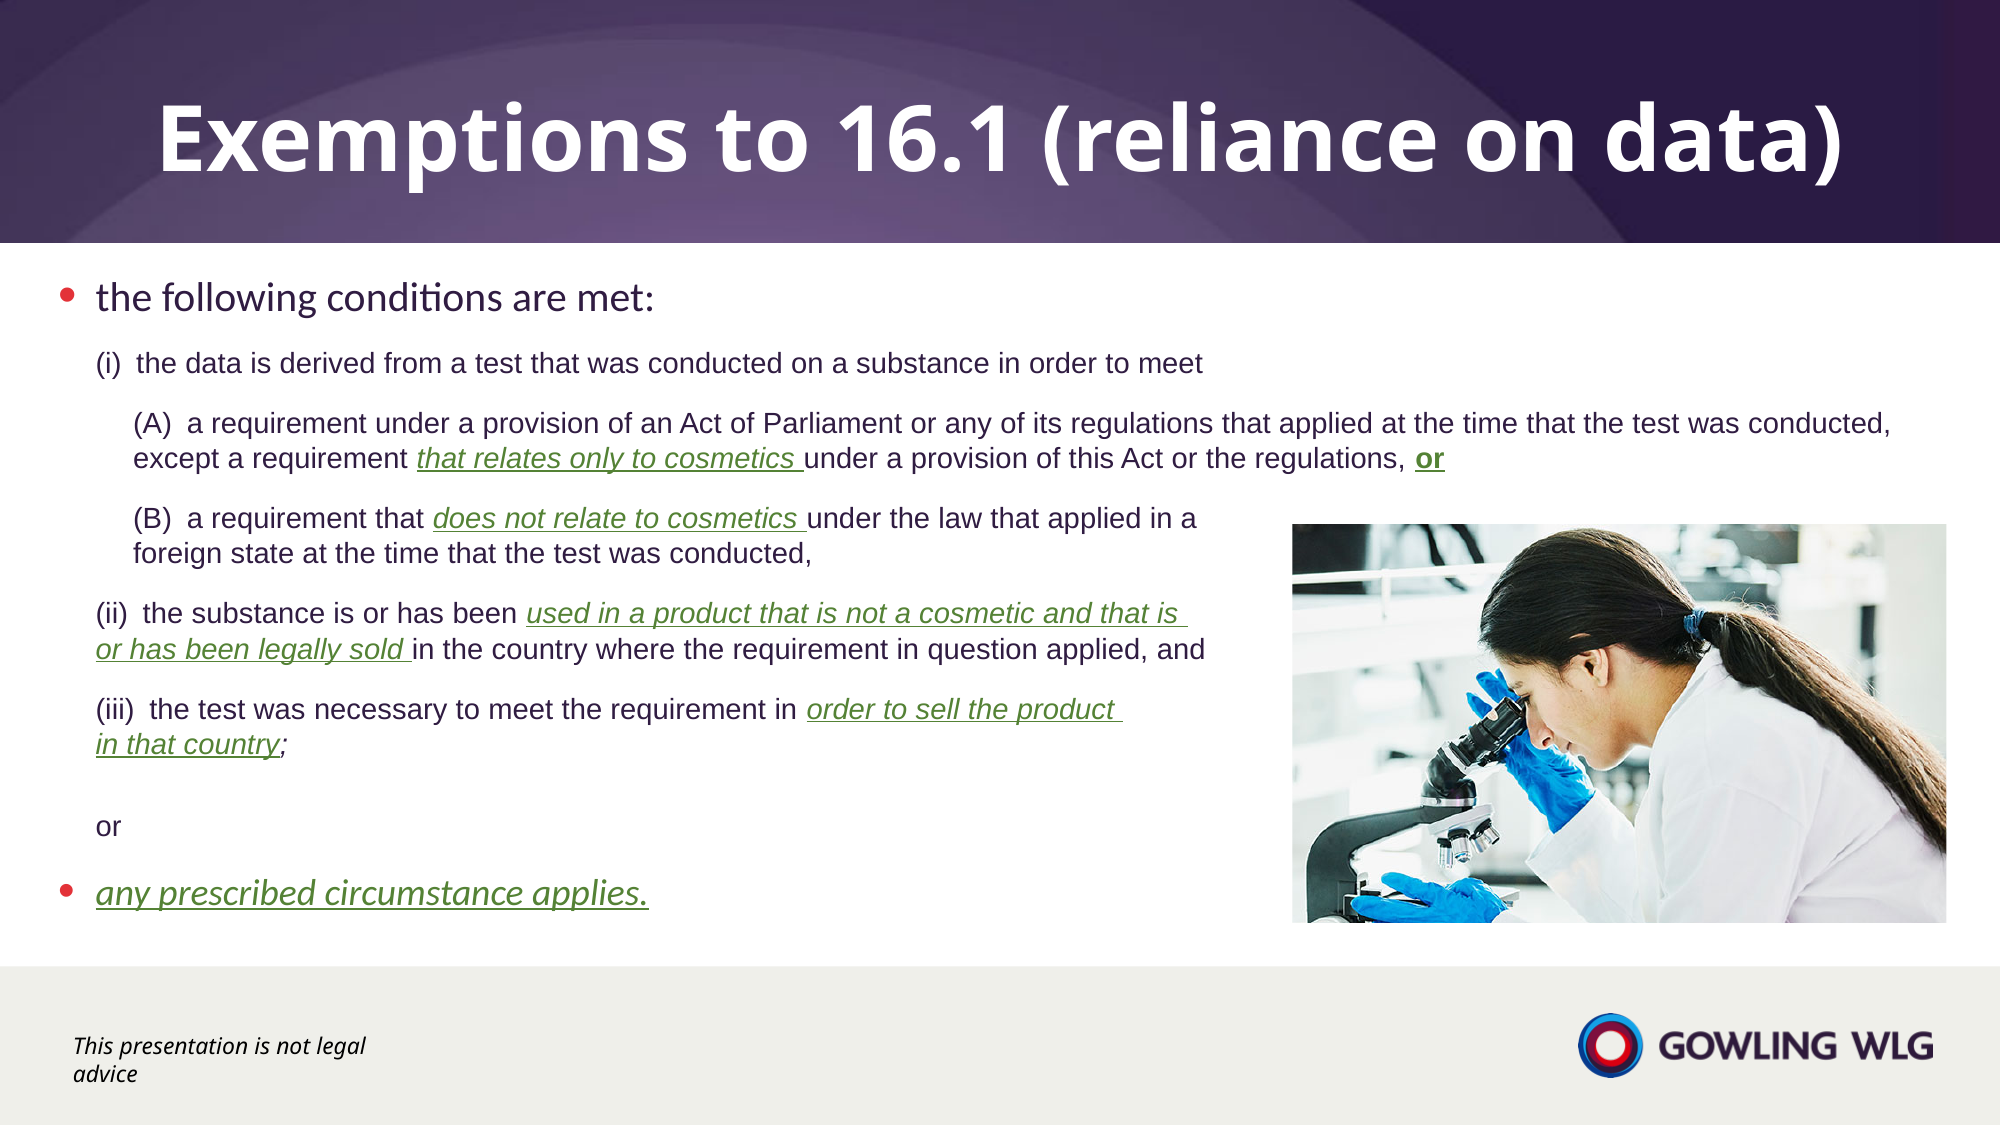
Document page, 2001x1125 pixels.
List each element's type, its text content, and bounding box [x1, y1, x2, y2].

title Exemptions to 16.1 (reliance on data) [140, 33, 1866, 251]
list the following conditions are met: (i) the data is derived from a test that was conducted on a substance in order to meet (A) a requirement under a provision of an Act of Parliament or any of its regulations that applied at the time that the test was conducted, except a requirement that relates only to cosmetics under a provision of this Act or the regulations, or (B) a requirement that does not relate to cosmetics under the law that applied in a foreign state at the time that the test was conducted, (ii) the substance is or has been used in a product that is not a cosmetic and that is or has been legally sold in the country where the requirement in question applied, and (iii) the test was necessary to meet the requirement in order to sell the product in that country; or any prescribed circumstance applies. [58, 269, 1983, 959]
picture [1578, 1013, 1933, 1078]
text_box This presentation is not legal advice [58, 1024, 434, 1125]
picture [0, 0, 2000, 243]
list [1292, 524, 1947, 924]
